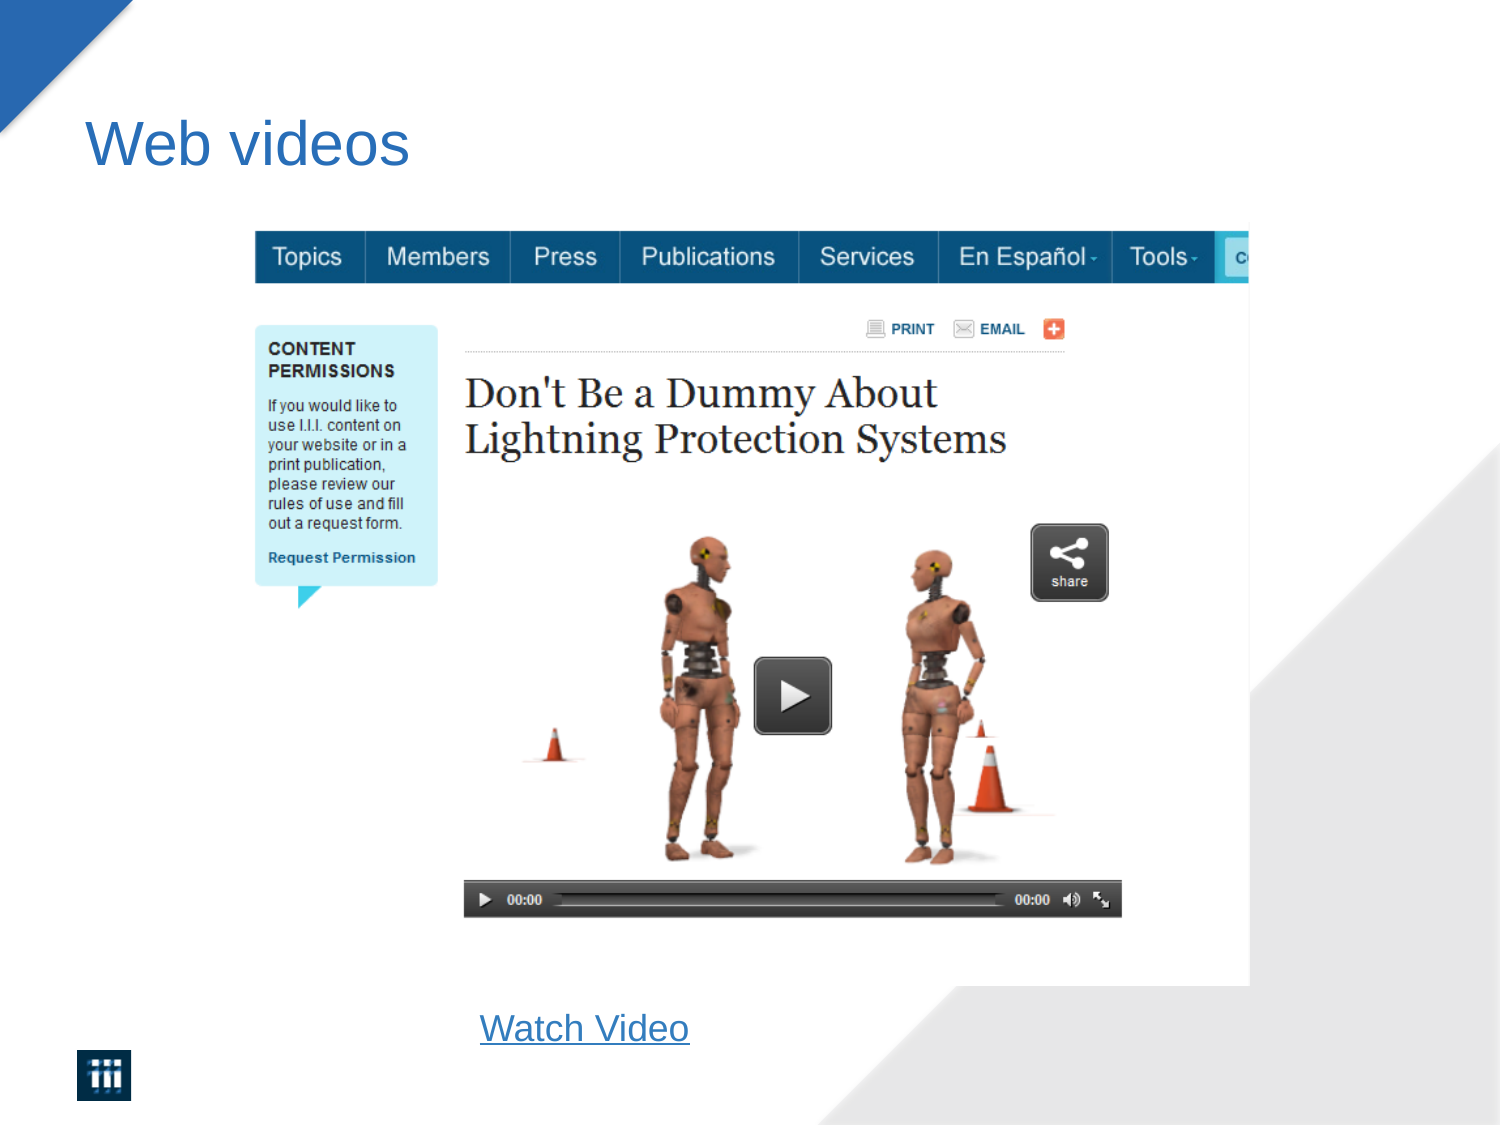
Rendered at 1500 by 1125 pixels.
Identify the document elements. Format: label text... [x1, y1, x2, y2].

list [250, 222, 1250, 986]
title Web videos [78, 95, 1293, 196]
text_box Watch Video [464, 996, 838, 1057]
